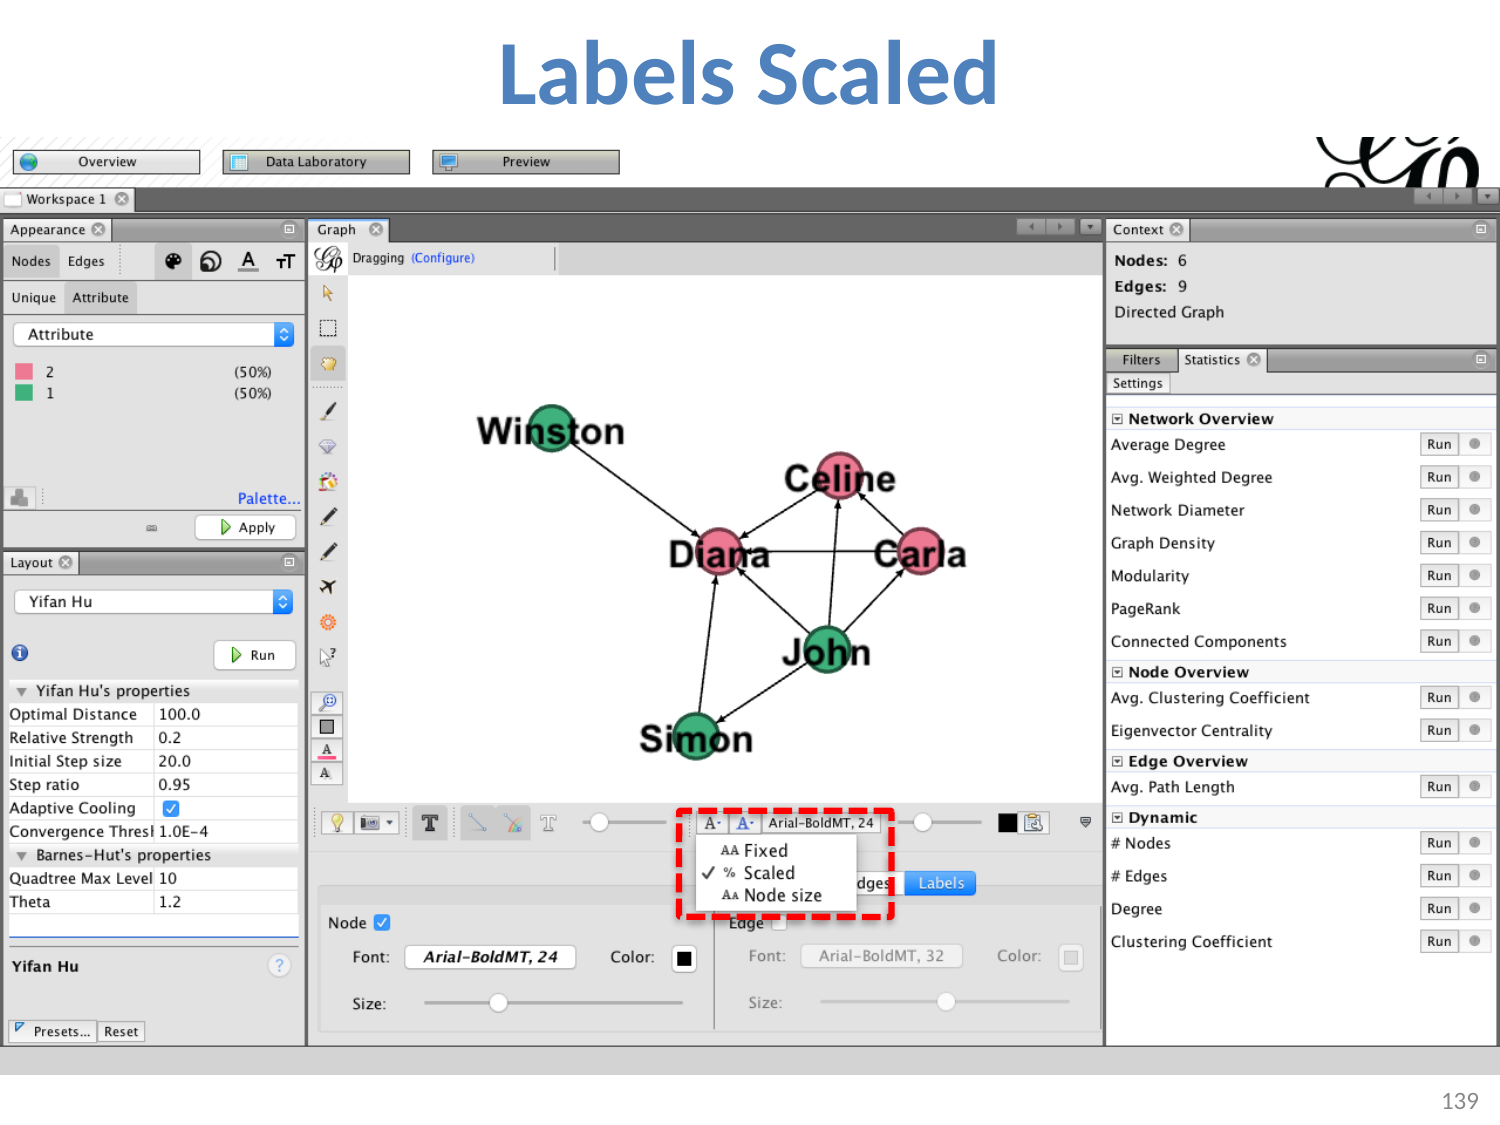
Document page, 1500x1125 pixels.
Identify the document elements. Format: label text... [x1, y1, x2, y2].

slide_number 139 [1144, 1084, 1495, 1125]
picture [0, 136, 1500, 1075]
text_box Labels Scaled [74, 21, 1425, 114]
